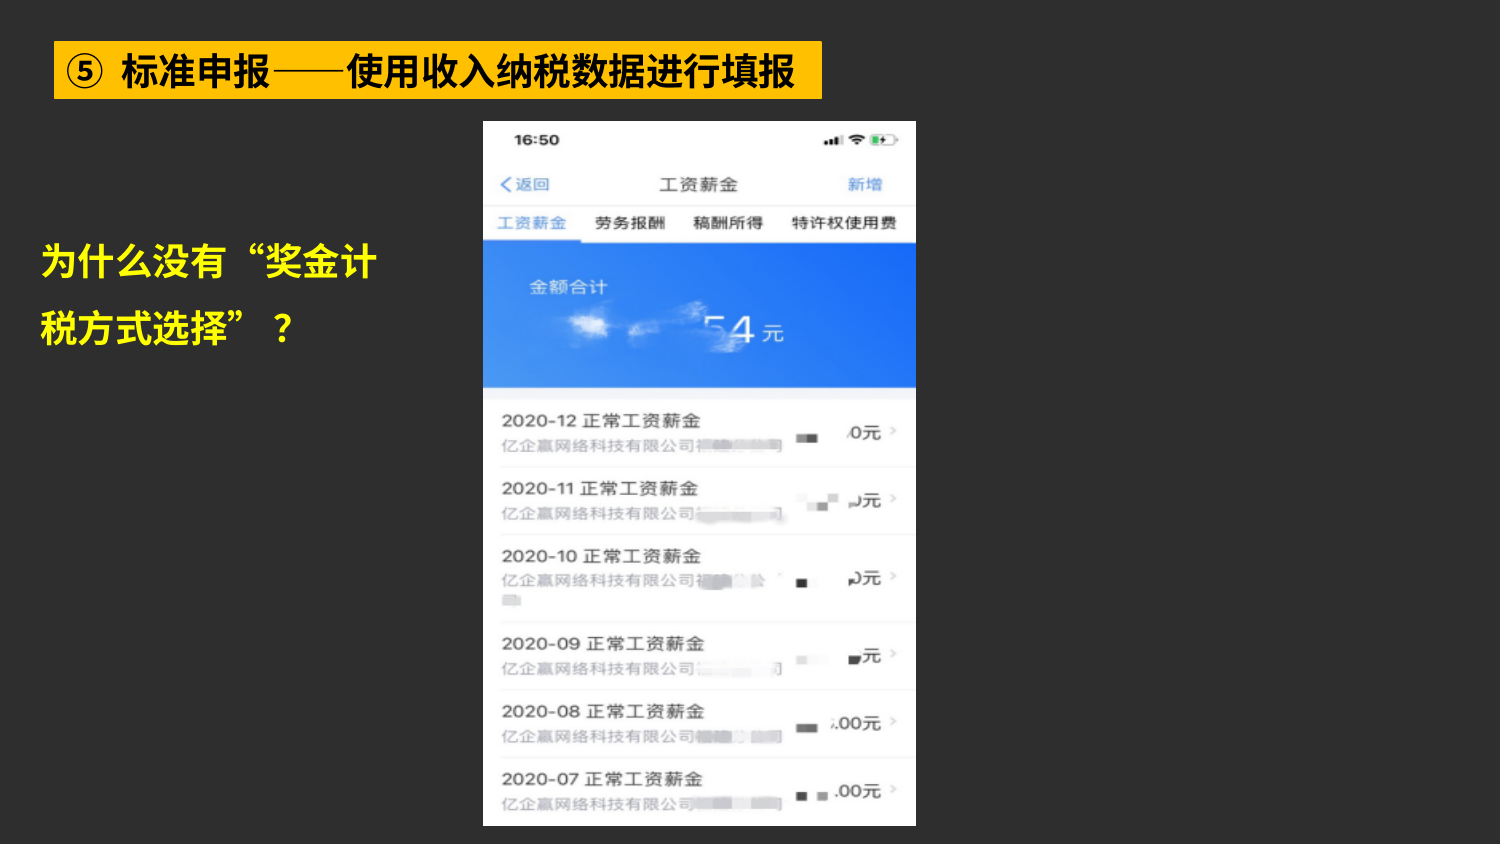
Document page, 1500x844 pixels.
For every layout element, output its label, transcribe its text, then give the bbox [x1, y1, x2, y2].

text_box 为什么没有“奖金计税方式选择” ？ [25, 208, 406, 426]
picture [483, 121, 916, 826]
text_box ⑤ 标准申报——使用收入纳税数据进行填报 [54, 42, 821, 99]
